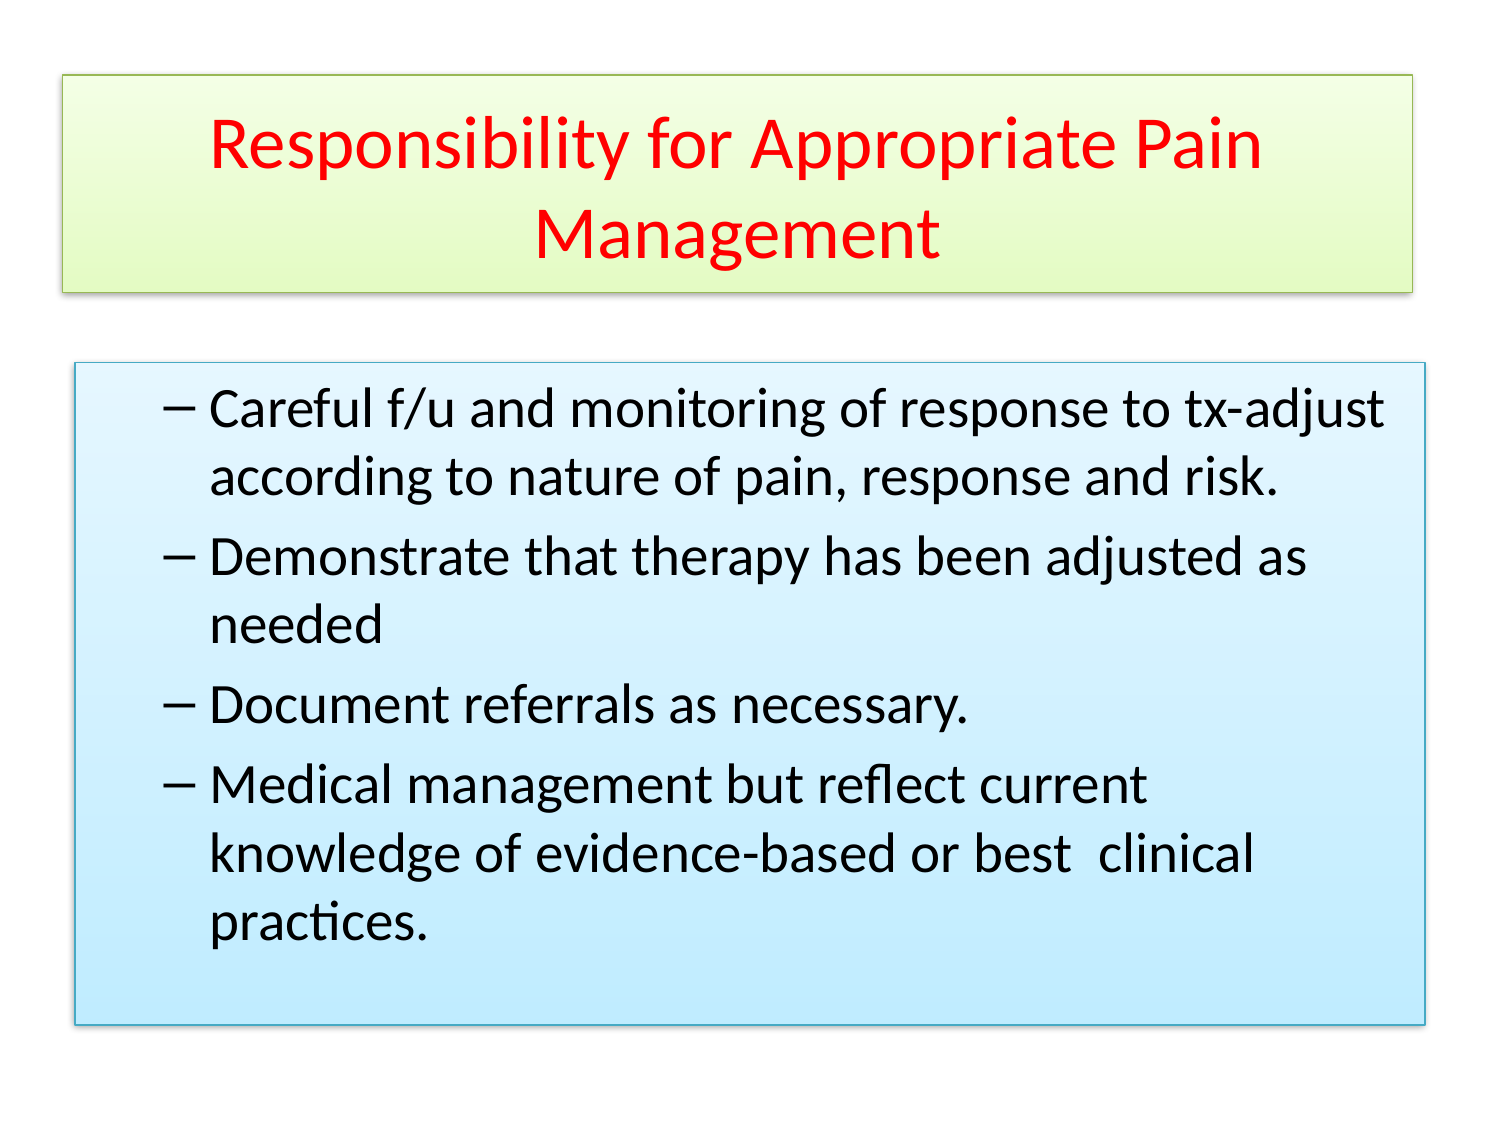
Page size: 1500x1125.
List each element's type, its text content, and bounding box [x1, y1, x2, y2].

title Responsibility for Appropriate Pain Management [62, 74, 1413, 293]
list Careful f/u and monitoring of response to tx-adjust according to nature of pain, response and risk. Demonstrate that therapy has been adjusted as needed Document referrals as necessary. Medical management but reflect current knowledge of evidence-based or best clinical practices. [74, 362, 1426, 1026]
